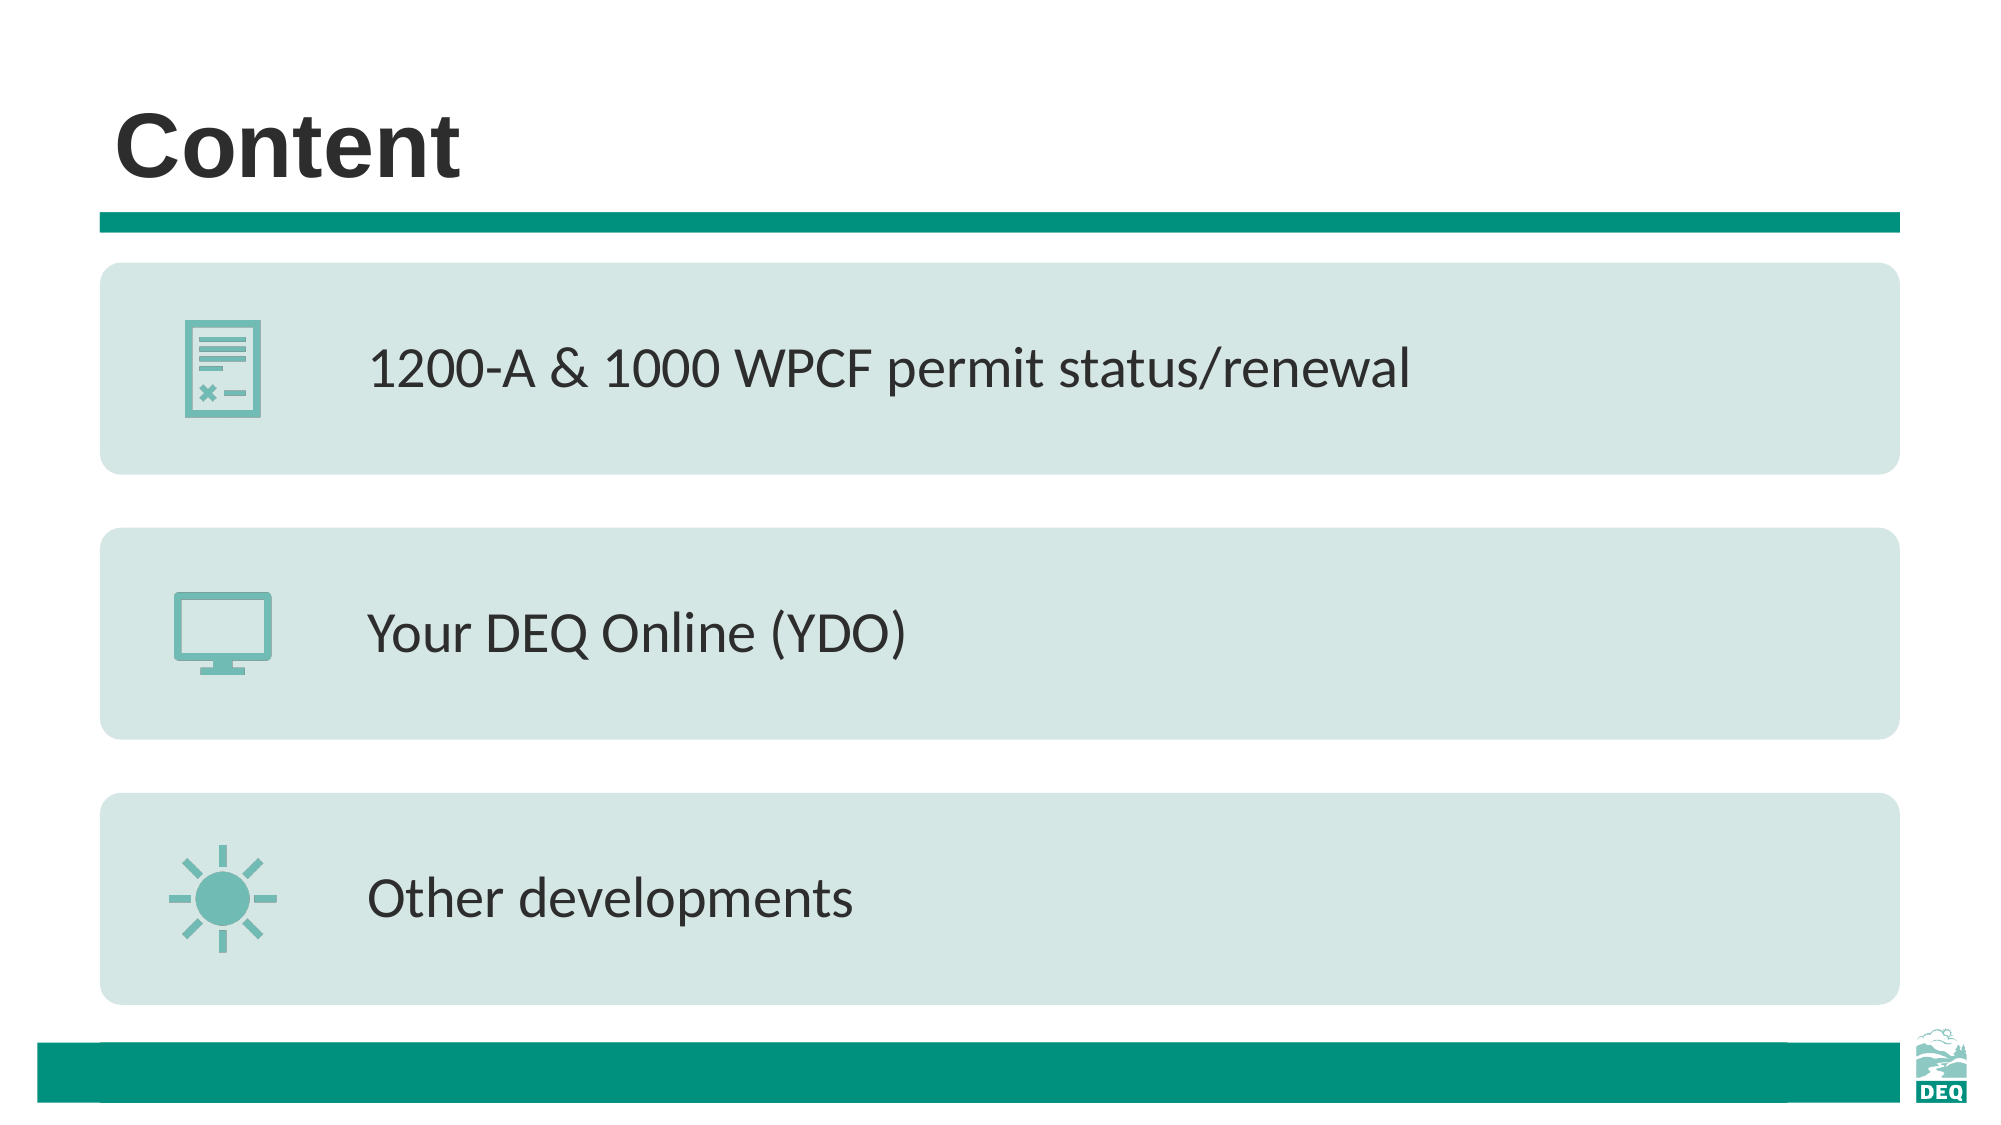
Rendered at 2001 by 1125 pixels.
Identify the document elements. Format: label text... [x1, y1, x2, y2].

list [99, 262, 1901, 1006]
title Content [99, 50, 1900, 233]
picture [1916, 1027, 1967, 1103]
